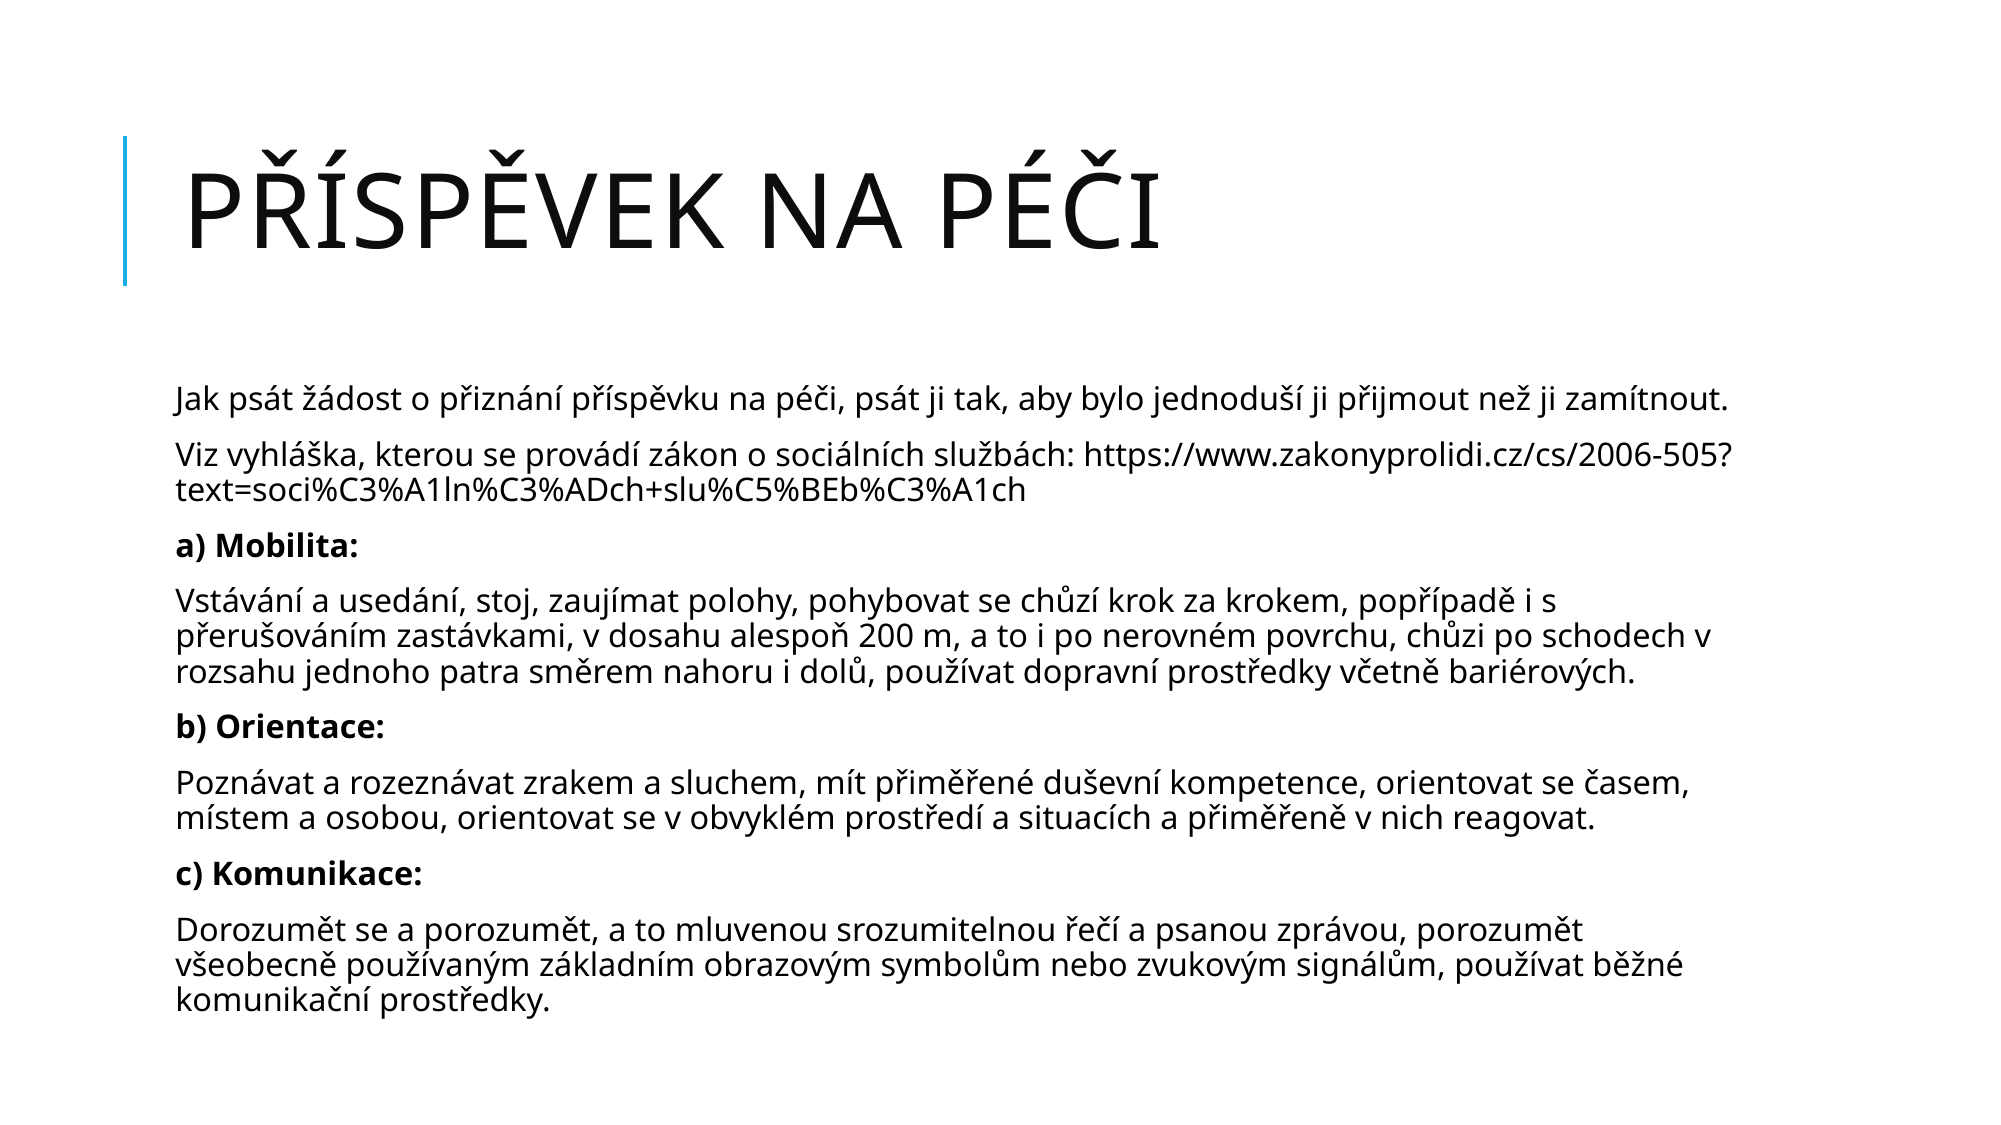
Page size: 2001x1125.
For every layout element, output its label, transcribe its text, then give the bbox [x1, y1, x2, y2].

title Příspěvek na péči [168, 96, 1763, 342]
list Jak psát žádost o přiznání příspěvku na péči, psát ji tak, aby bylo jednoduší ji přijmout než ji zamítnout. Viz vyhláška, kterou se provádí zákon o sociálních službách: https://www.zakonyprolidi.cz/cs/2006-505?text=soci%C3%A1ln%C3%ADch+slu%C5%BEb%C3%A1ch a) Mobilita: Vstávání a usedání, stoj, zaujímat polohy, pohybovat se chůzí krok za krokem, popřípadě i s přerušováním zastávkami, v dosahu alespoň 200 m, a to i po nerovném povrchu, chůzi po schodech v rozsahu jednoho patra směrem nahoru i dolů, používat dopravní prostředky včetně bariérových. b) Orientace: Poznávat a rozeznávat zrakem a sluchem, mít přiměřené duševní kompetence, orientovat se časem, místem a osobou, orientovat se v obvyklém prostředí a situacích a přiměřeně v nich reagovat. c) Komunikace: Dorozumět se a porozumět, a to mluvenou srozumitelnou řečí a psanou zprávou, porozumět všeobecně používaným základním obrazovým symbolům nebo zvukovým signálům, používat běžné komunikační prostředky. [168, 375, 1763, 1035]
